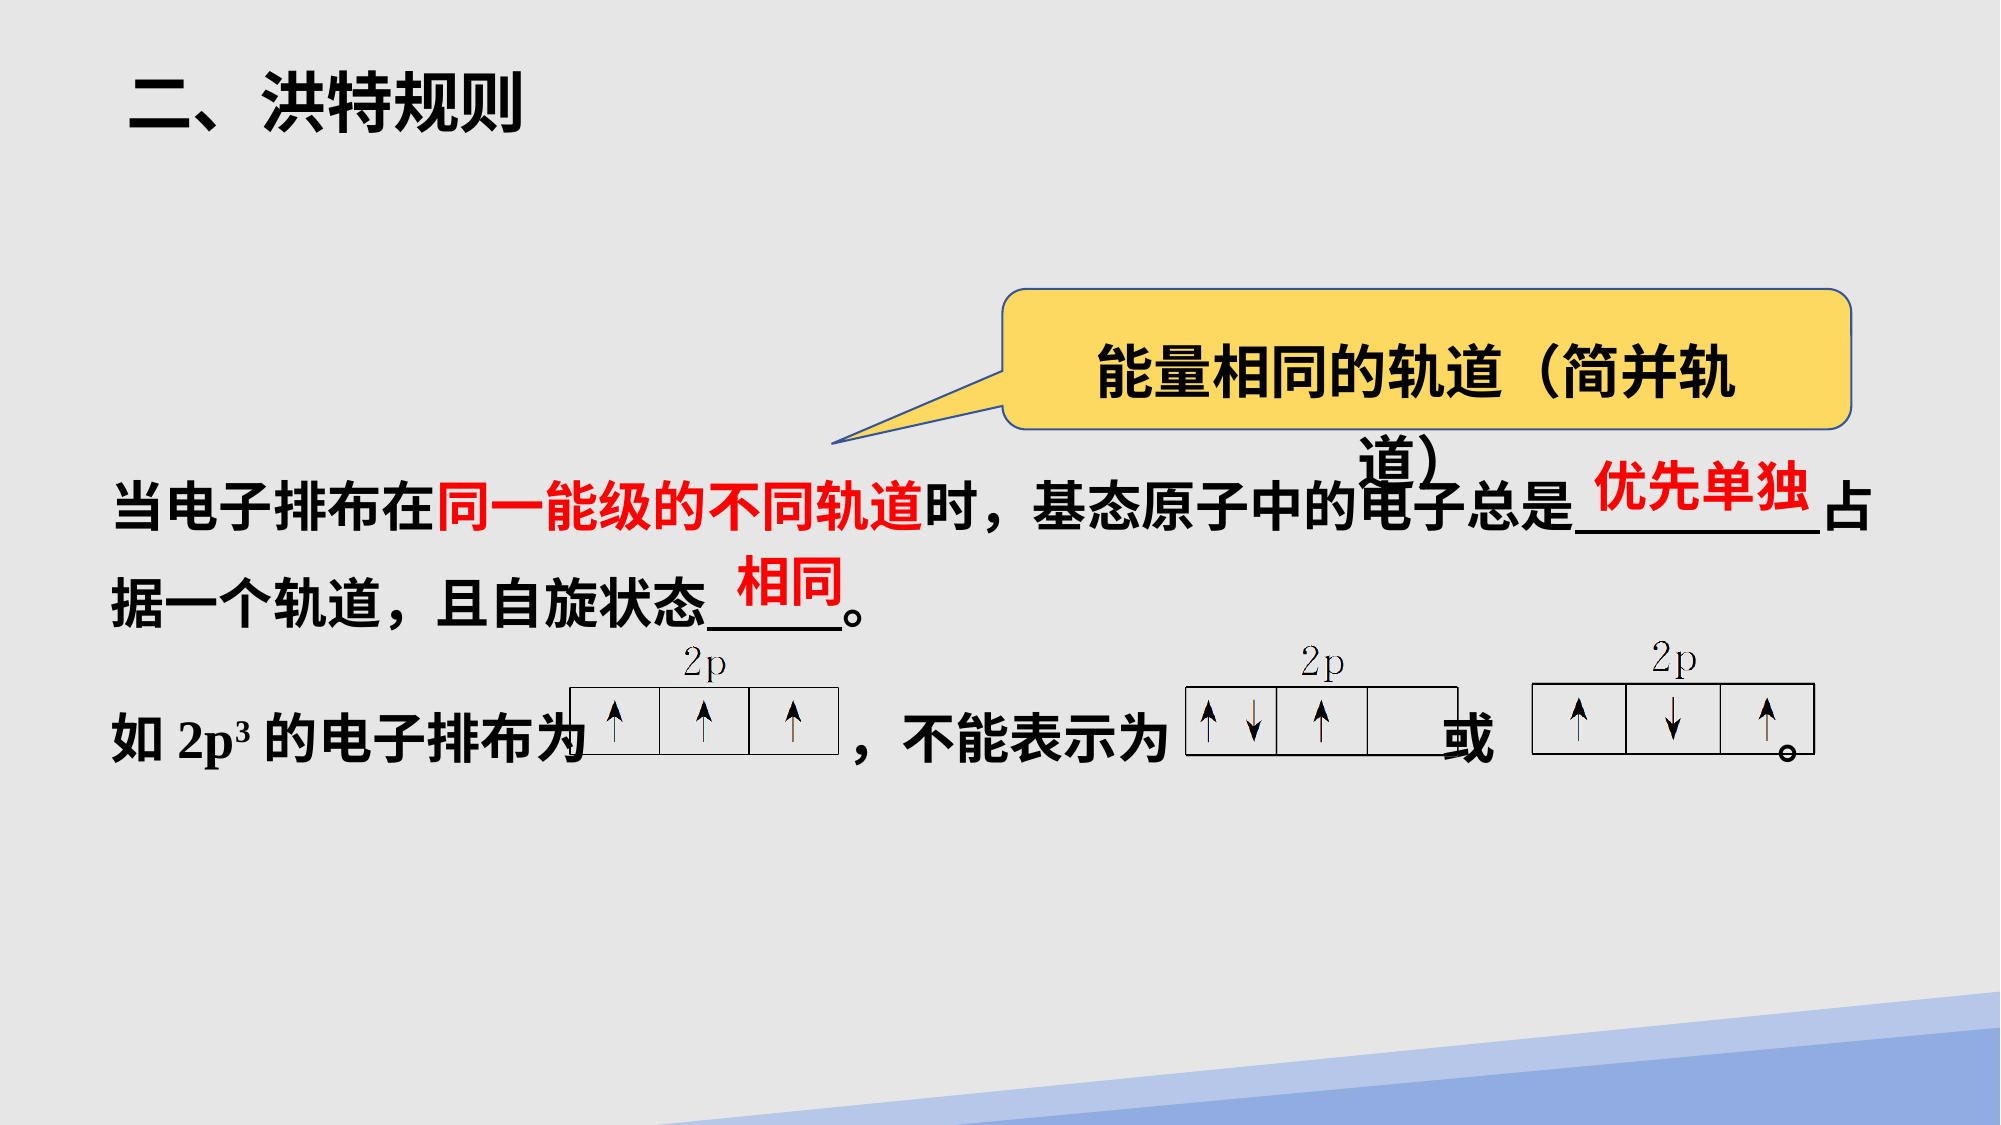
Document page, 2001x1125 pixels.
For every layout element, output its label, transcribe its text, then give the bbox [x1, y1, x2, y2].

picture [1530, 631, 1822, 760]
text_box 当电子排布在同一能级的不同轨道时，基态原子中的电子总是 占 据一个轨道，且自旋状态 。 如2p3的电子排布为 ，不能表示为 或 。 [90, 429, 1926, 914]
picture [1175, 637, 1460, 768]
text_box 二、洪特规则 [111, 53, 602, 149]
picture [562, 640, 846, 768]
text_box 相同 [721, 539, 900, 620]
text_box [1001, 288, 1852, 430]
text_box 优先单独 [1578, 445, 1826, 525]
